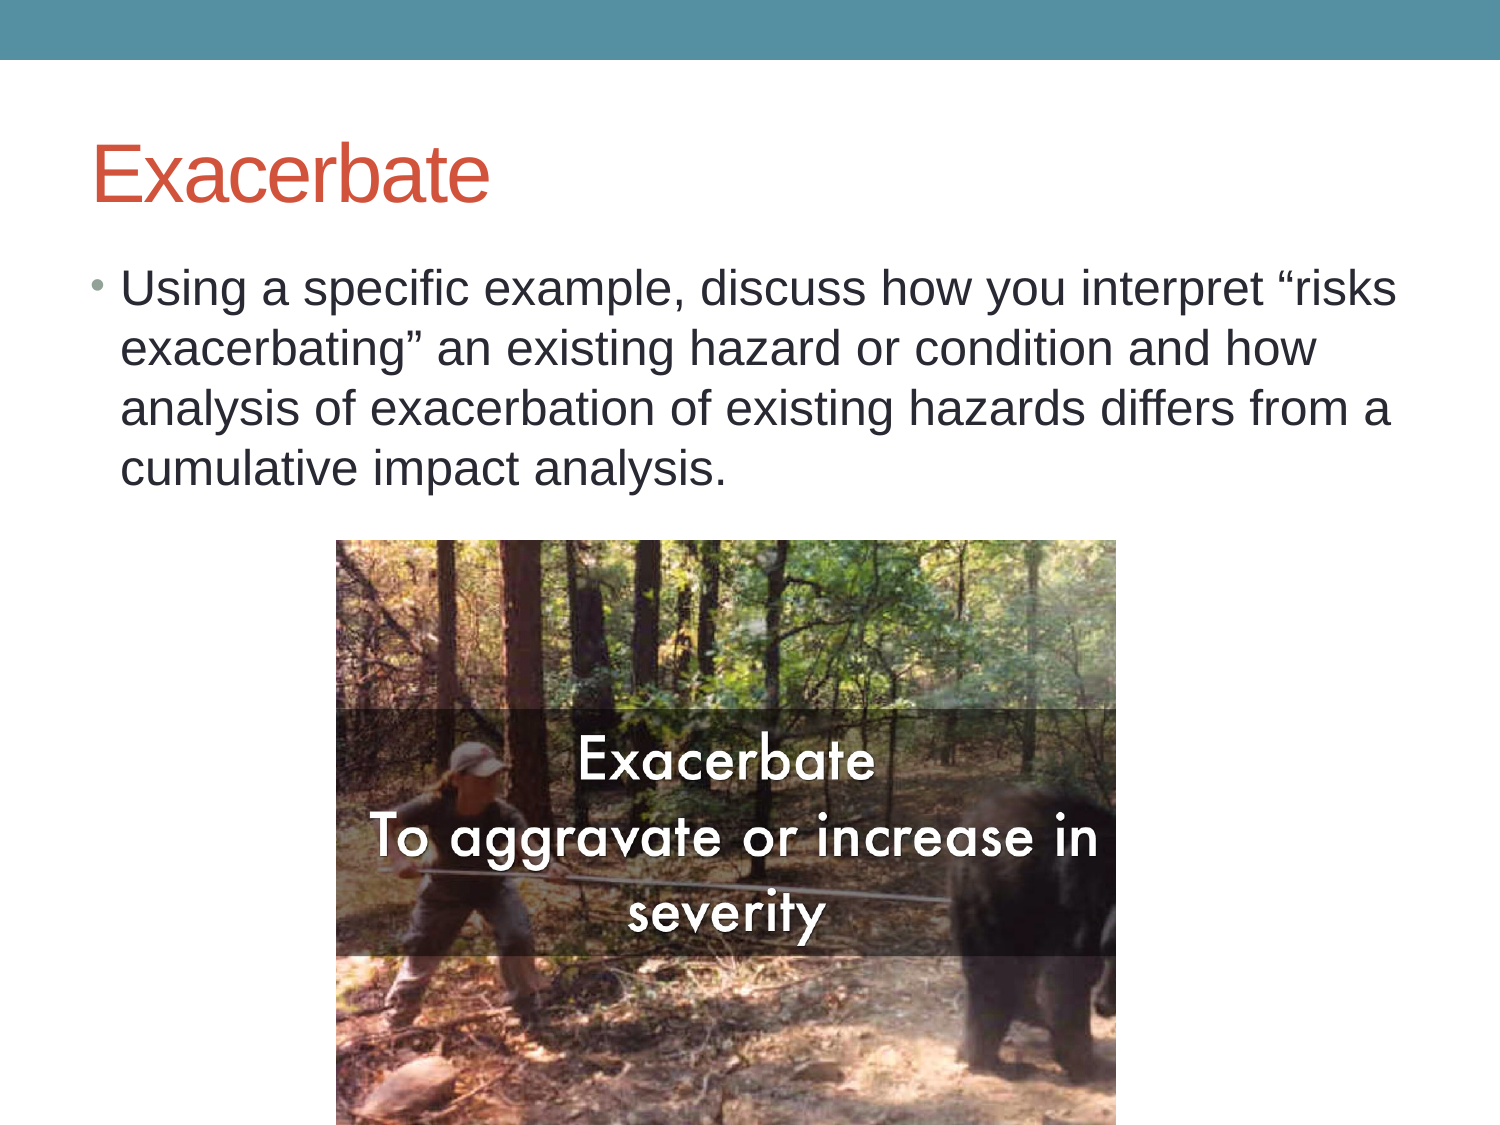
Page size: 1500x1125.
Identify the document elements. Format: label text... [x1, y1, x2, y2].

picture [336, 540, 1116, 1125]
title Exacerbate [75, 87, 1425, 247]
list Using a specific example, discuss how you interpret “risks exacerbating” an existing hazard or condition and how analysis of exacerbation of existing hazards differs from a cumulative impact analysis. [75, 247, 1425, 527]
